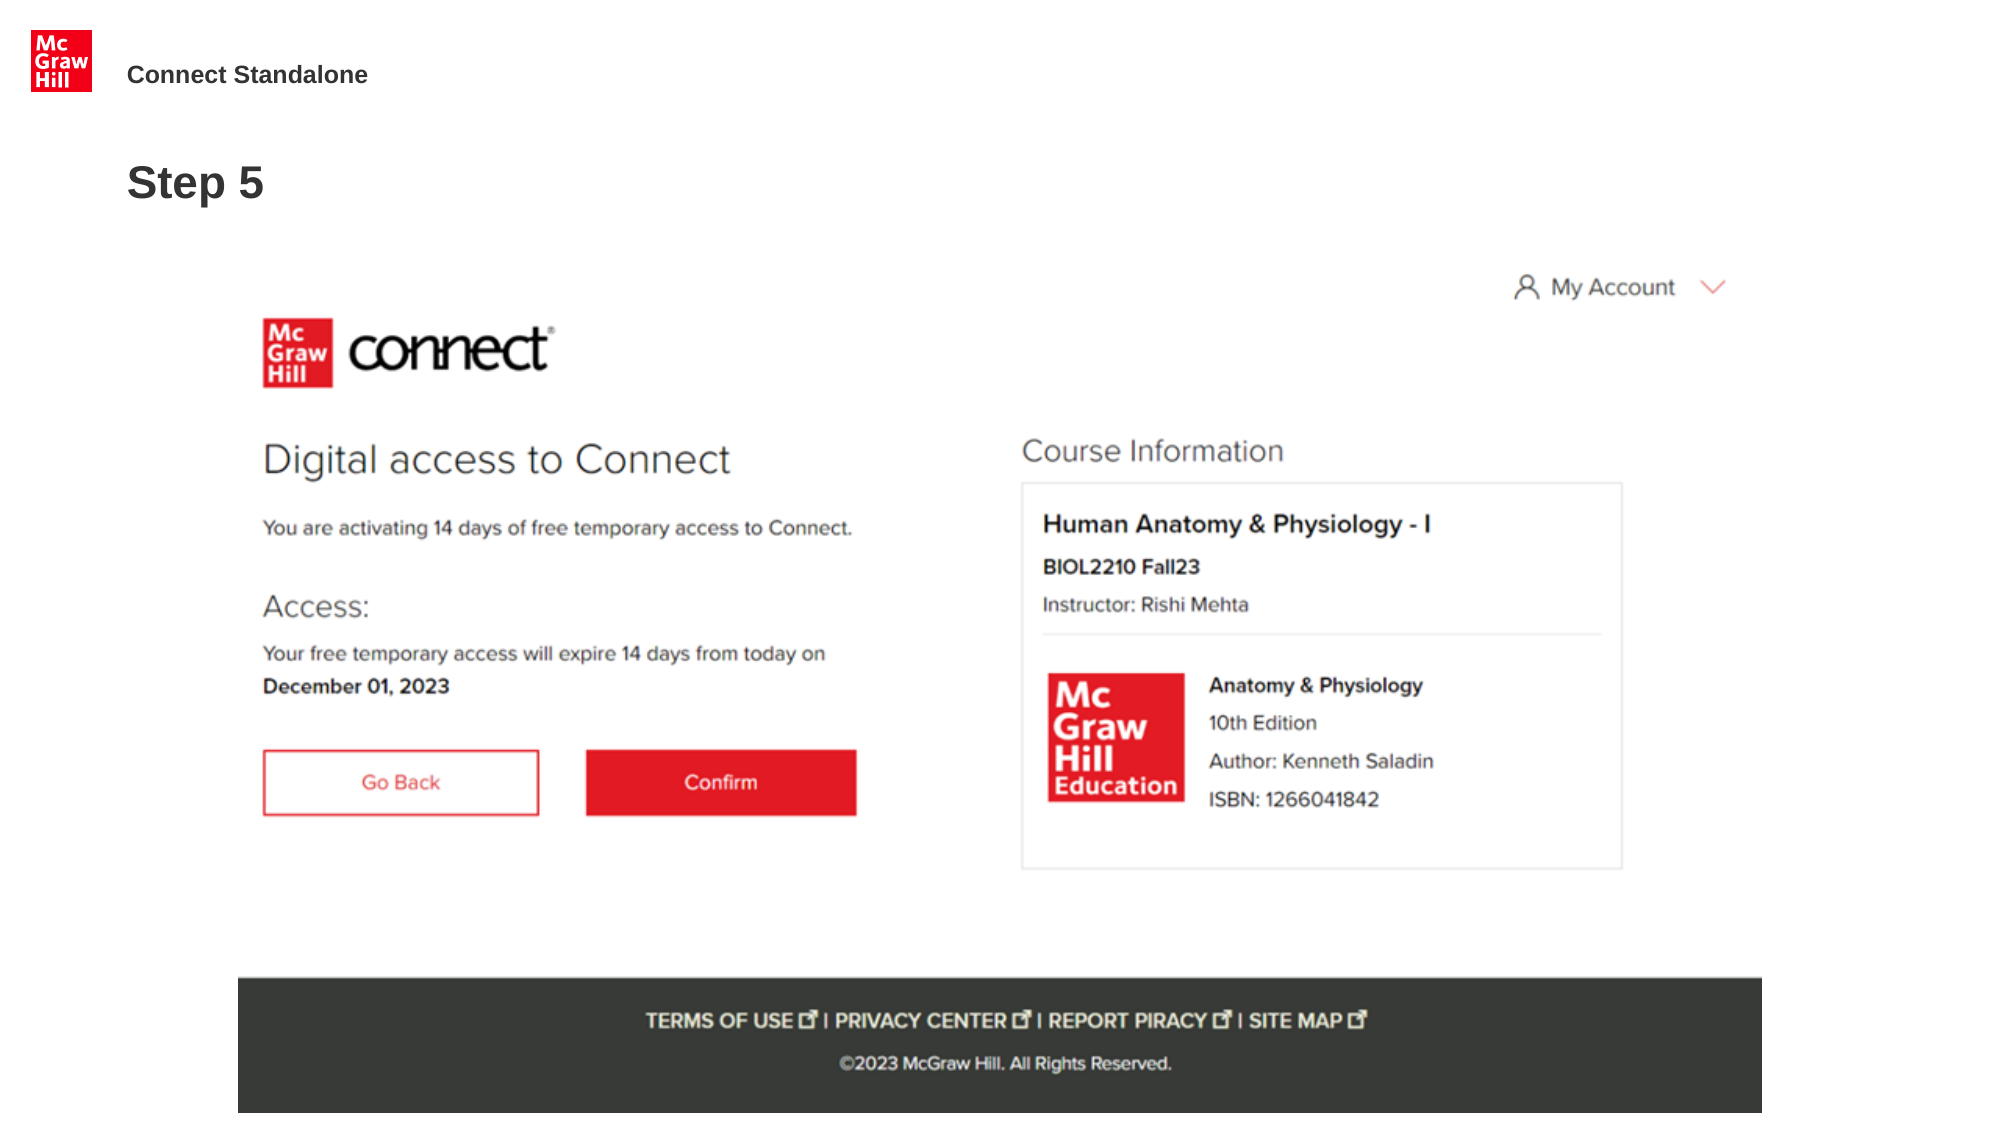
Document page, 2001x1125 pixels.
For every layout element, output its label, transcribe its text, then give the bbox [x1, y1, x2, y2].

picture [238, 259, 1762, 1113]
title Step 5 [111, 74, 1837, 293]
footer Connect Standalone [111, 46, 843, 101]
